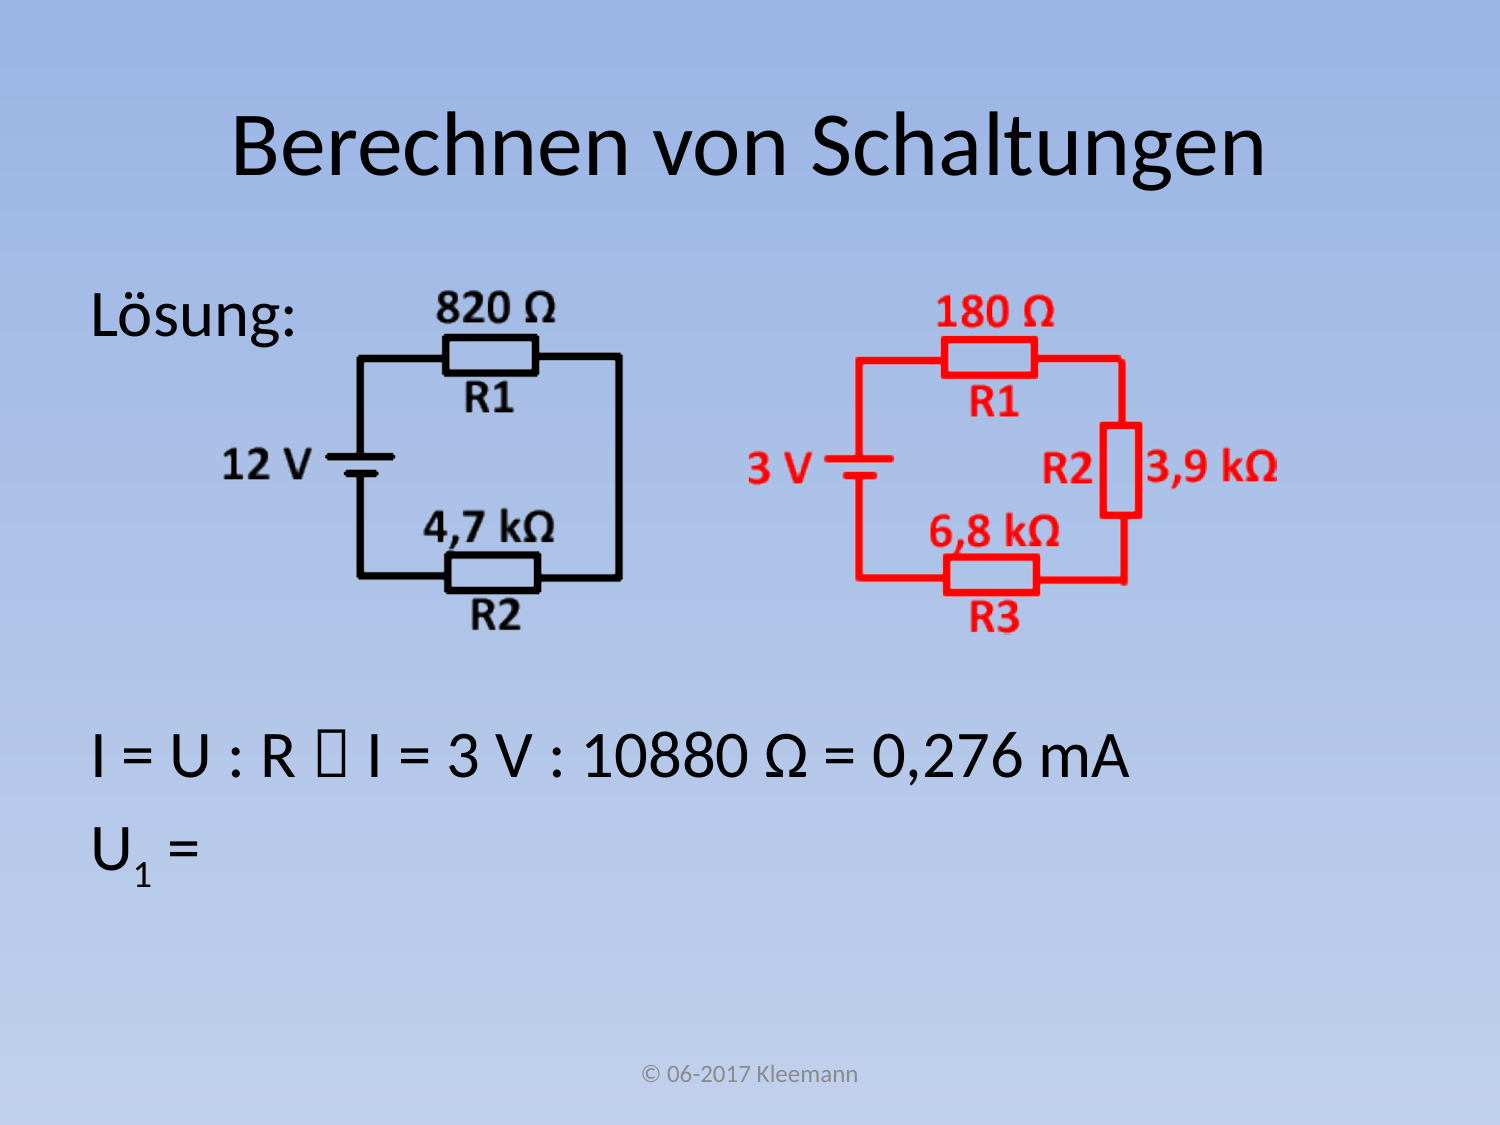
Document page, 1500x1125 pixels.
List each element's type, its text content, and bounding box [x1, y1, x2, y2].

title Berechnen von Schaltungen [75, 45, 1425, 233]
list Lösung: I = U : R  I = 3 V : 10880 Ω = 0,276 mA U1 = [75, 262, 1425, 1005]
picture [223, 290, 1277, 635]
footer © 06-2017 Kleemann [512, 1042, 988, 1103]
